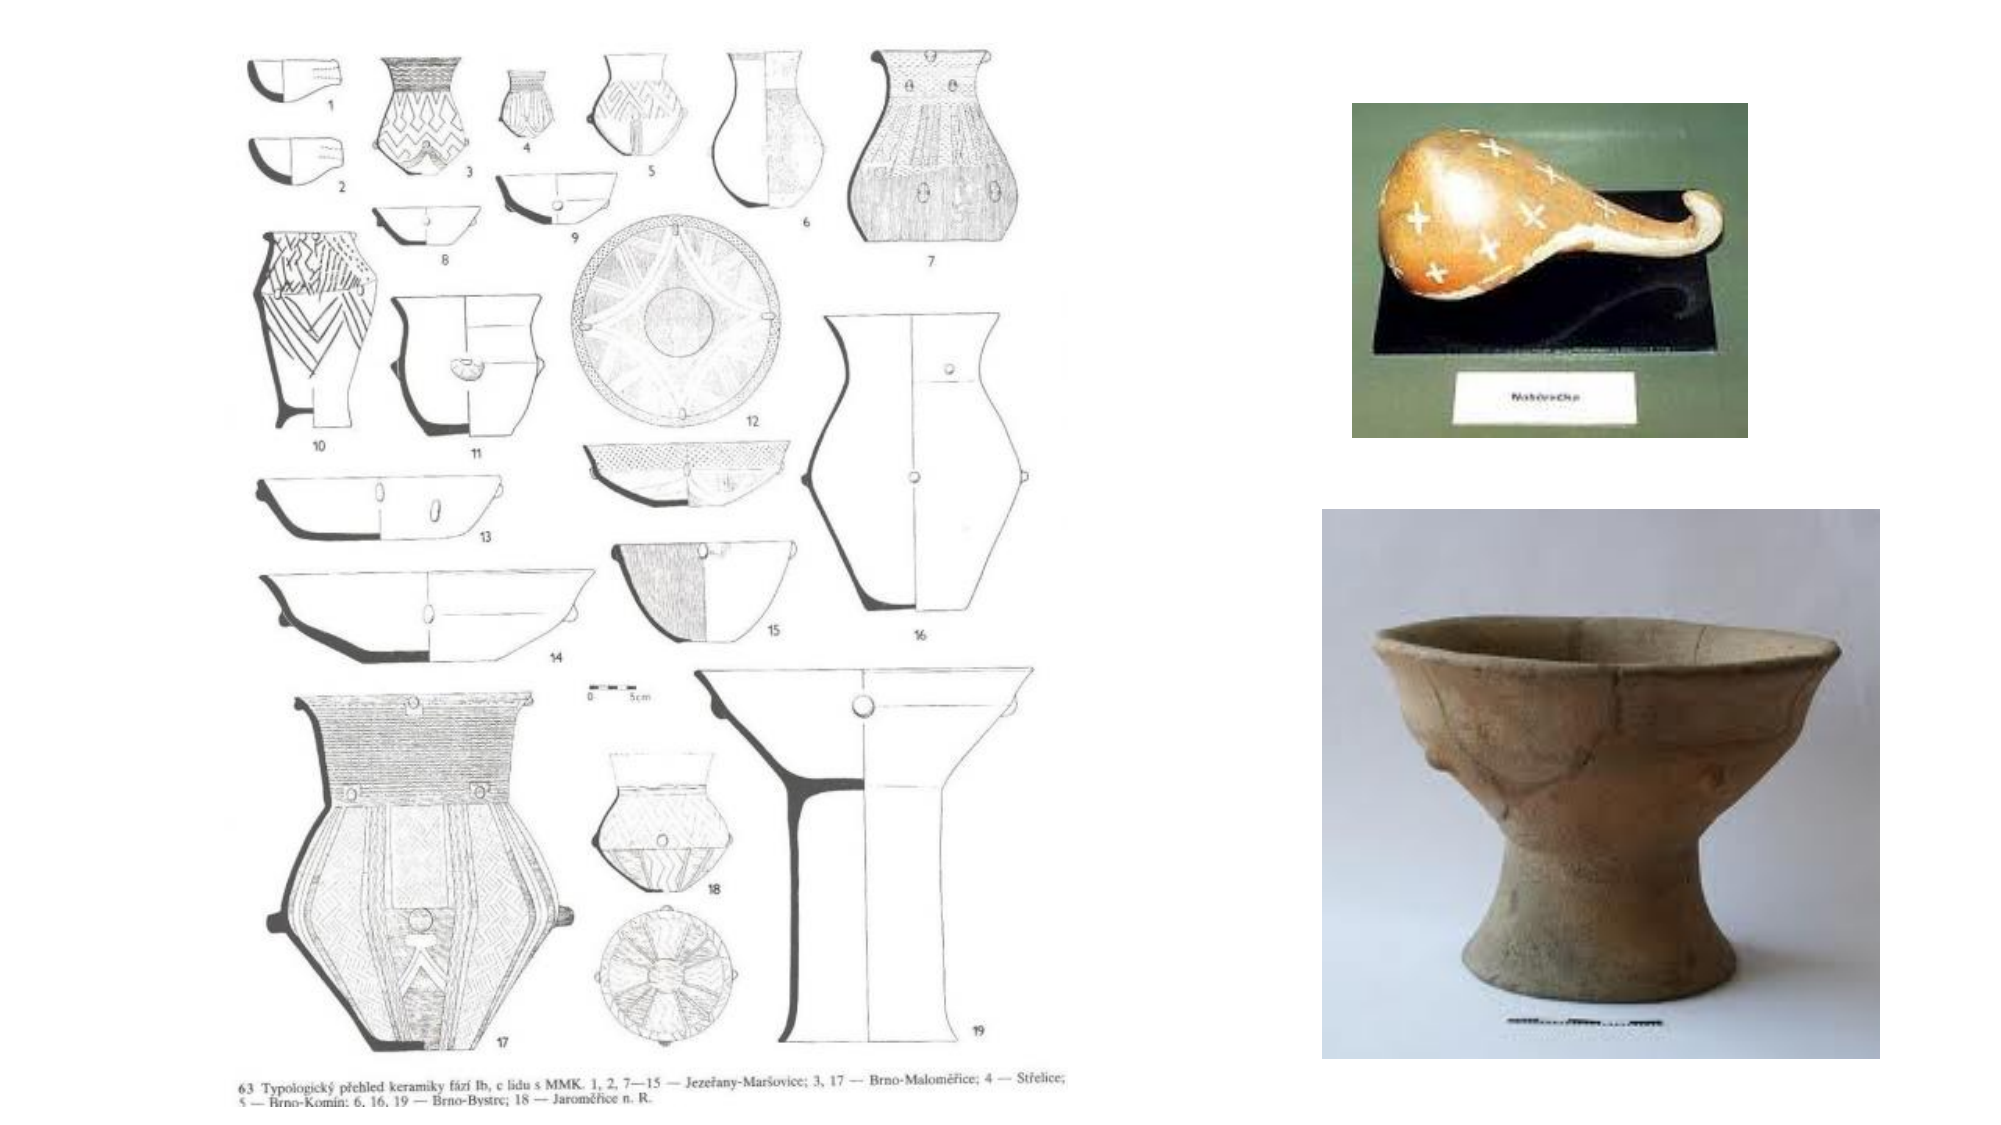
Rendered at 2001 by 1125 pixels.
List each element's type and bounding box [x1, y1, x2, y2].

picture [1352, 103, 1748, 438]
picture [224, 42, 1068, 1107]
picture [1322, 509, 1880, 1060]
